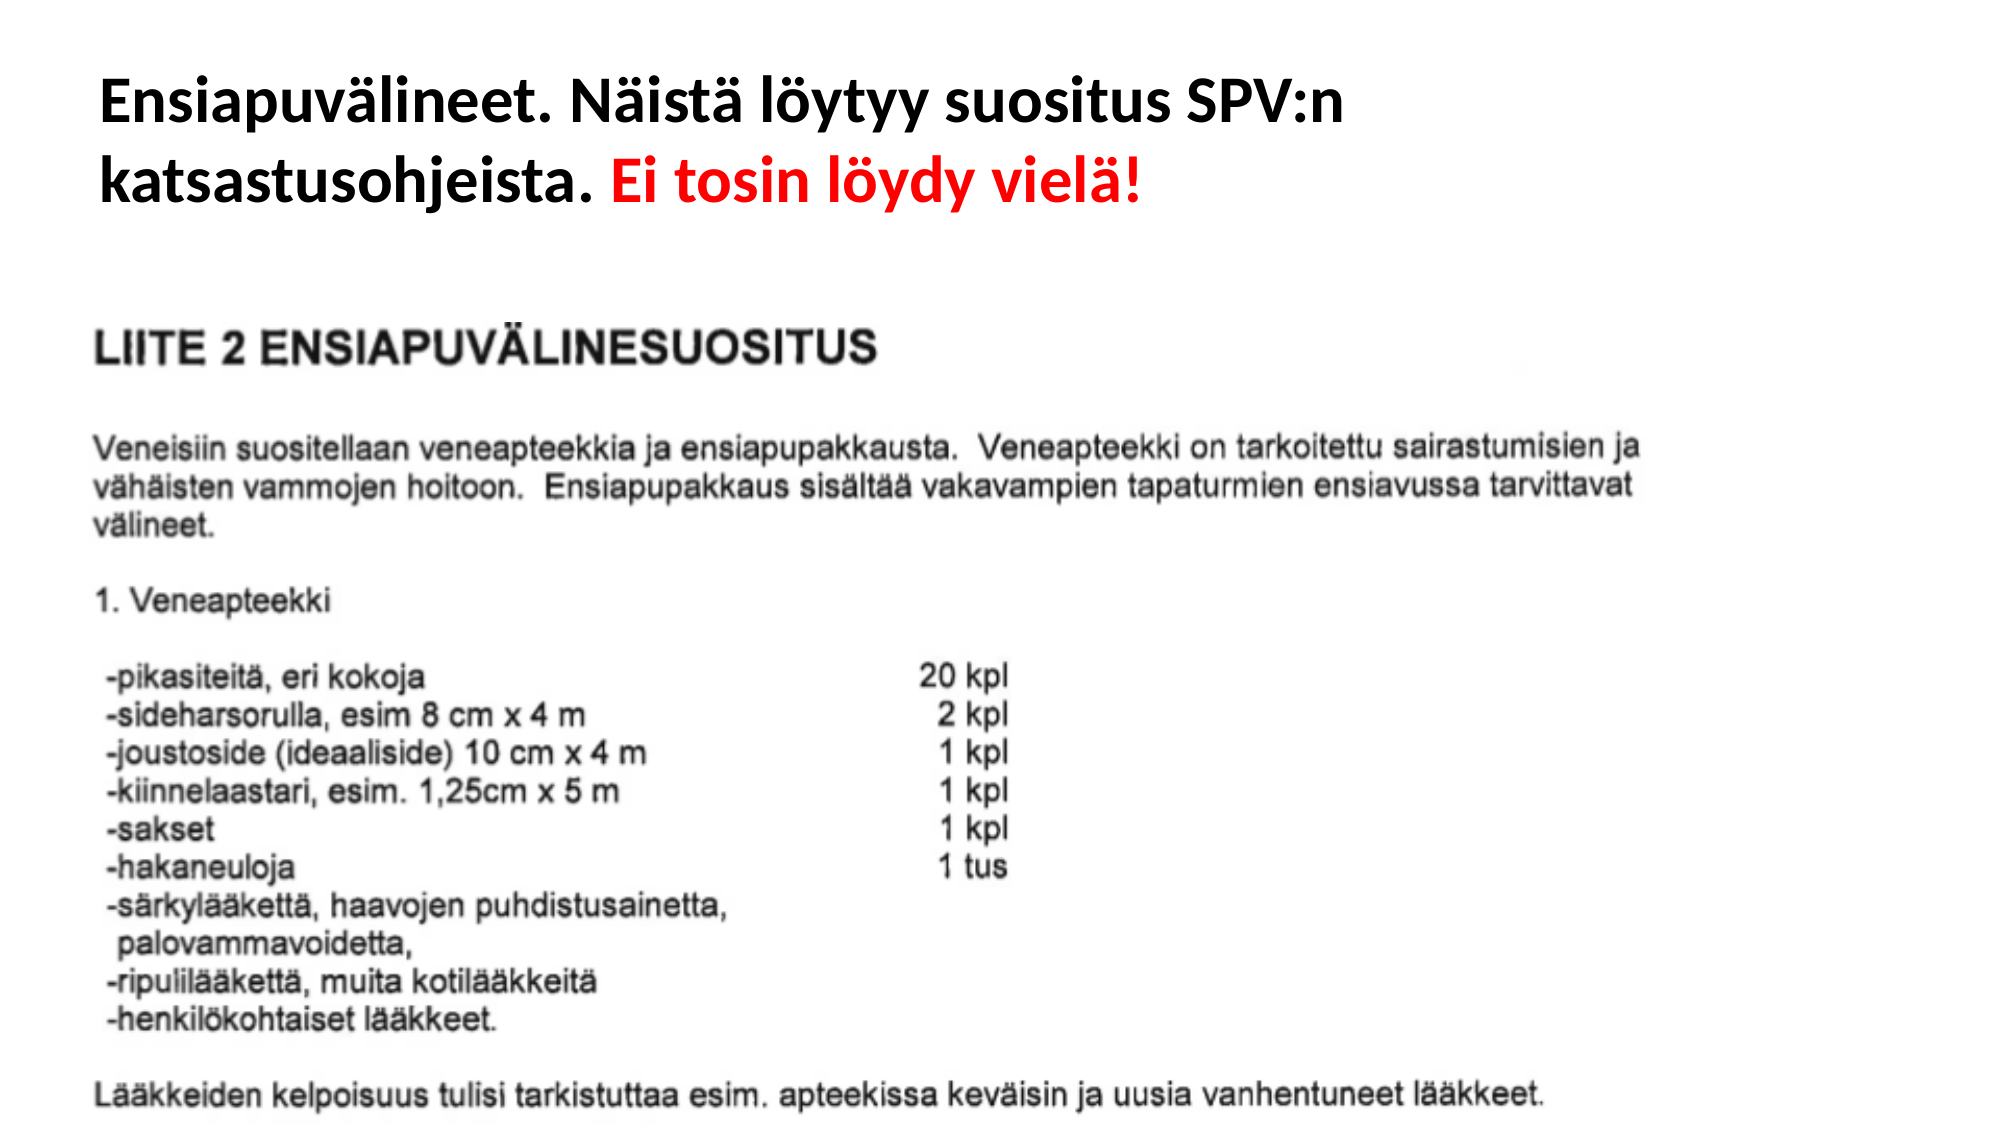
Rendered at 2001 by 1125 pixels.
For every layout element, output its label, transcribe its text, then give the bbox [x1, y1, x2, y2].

text_box Ensiapuvälineet. Näistä löytyy suositus SPV:n katsastusohjeista. Ei tosin löydy vielä! [84, 48, 1769, 224]
picture [84, 322, 1666, 1125]
